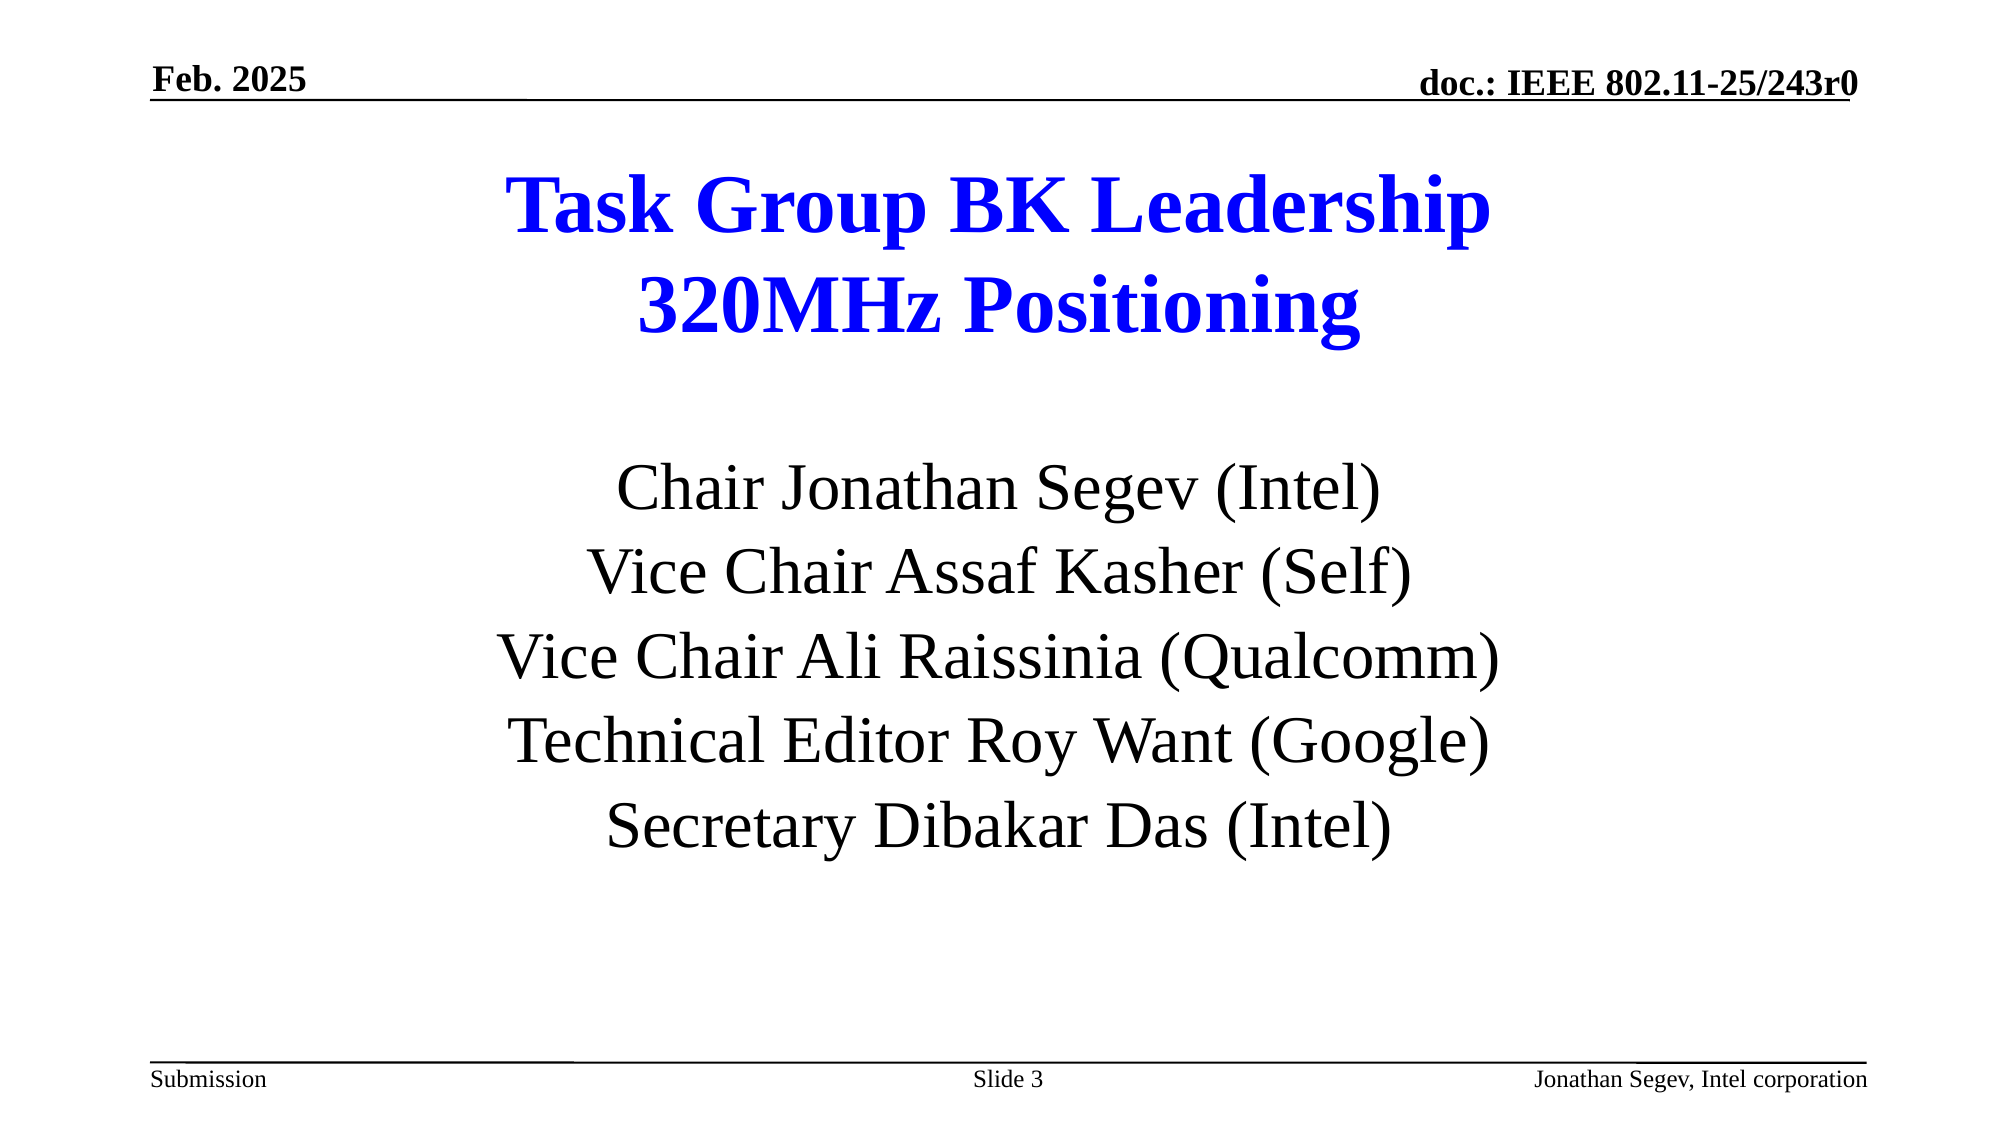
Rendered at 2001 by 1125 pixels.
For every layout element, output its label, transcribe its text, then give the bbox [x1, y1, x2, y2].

list Chair Jonathan Segev (Intel) Vice Chair Assaf Kasher (Self) Vice Chair Ali Raissinia (Qualcomm) Technical Editor Roy Want (Google) Secretary Dibakar Das (Intel) [149, 444, 1850, 1000]
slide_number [152, 54, 563, 100]
title Task Group BK Leadership 320MHz Positioning [149, 112, 1850, 386]
slide_number Slide 3 [950, 1061, 1067, 1123]
footer Jonathan Segev, Intel corporation [1171, 1061, 1869, 1093]
